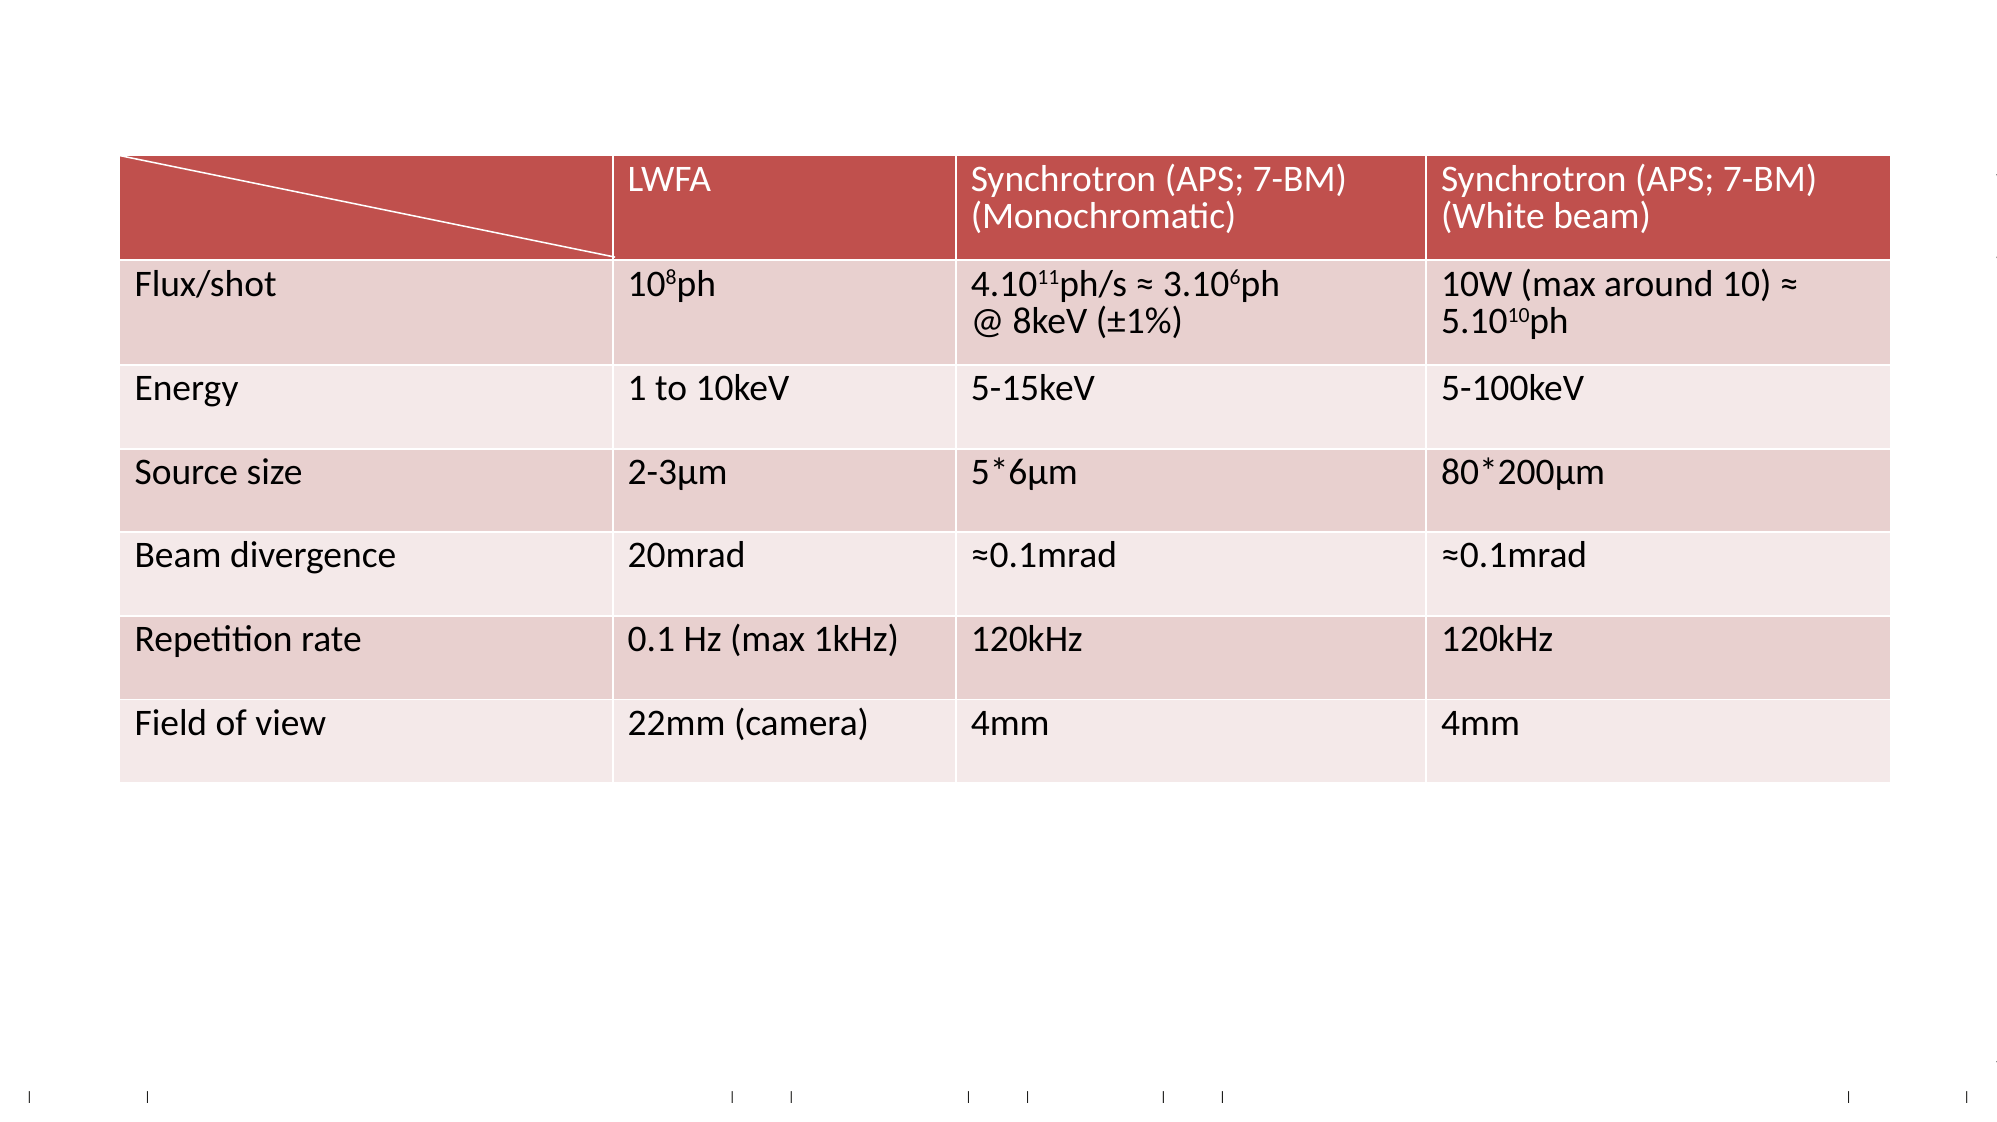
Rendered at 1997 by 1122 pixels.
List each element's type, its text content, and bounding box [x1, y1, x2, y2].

table_cell 108ph [614, 261, 955, 364]
table_header Synchrotron (APS; 7-BM) (White beam) [1427, 156, 1890, 259]
table_cell 4mm [1427, 700, 1890, 782]
table_cell 0.1 Hz (max 1kHz) [614, 617, 955, 699]
table_cell Source size [120, 450, 612, 531]
table_cell 10W (max around 10) ≈ 5.1010ph [1427, 261, 1890, 364]
table_header LWFA [619, 156, 955, 259]
table_cell 1 to 10keV [614, 366, 955, 448]
table_cell 22mm (camera) [614, 700, 955, 782]
table_cell 5*6µm [957, 450, 1425, 531]
table_cell 20mrad [614, 533, 955, 615]
table_cell 80*200µm [1427, 450, 1890, 531]
table_cell Repetition rate [120, 617, 612, 699]
table_cell 5-15keV [957, 366, 1425, 448]
table_cell Energy [120, 366, 612, 448]
table_cell ≈0.1mrad [1427, 533, 1890, 615]
table_cell 120kHz [1427, 617, 1890, 699]
table_cell 5-100keV [1427, 366, 1890, 448]
table_cell Field of view [120, 700, 612, 782]
table_cell 120kHz [957, 617, 1425, 699]
table_cell Flux/shot [120, 264, 612, 364]
table_cell 2-3µm [614, 450, 955, 531]
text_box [119, 155, 616, 258]
table_header Synchrotron (APS; 7-BM) (Monochromatic) [957, 156, 1425, 259]
table_cell ≈0.1mrad [957, 533, 1425, 615]
table_cell Beam divergence [120, 533, 612, 615]
table_cell 4.1011ph/s ≈ 3.106ph @ 8keV (±1%) [957, 261, 1425, 364]
table_cell 4mm [957, 700, 1425, 782]
picture [0, 0, 1997, 1103]
